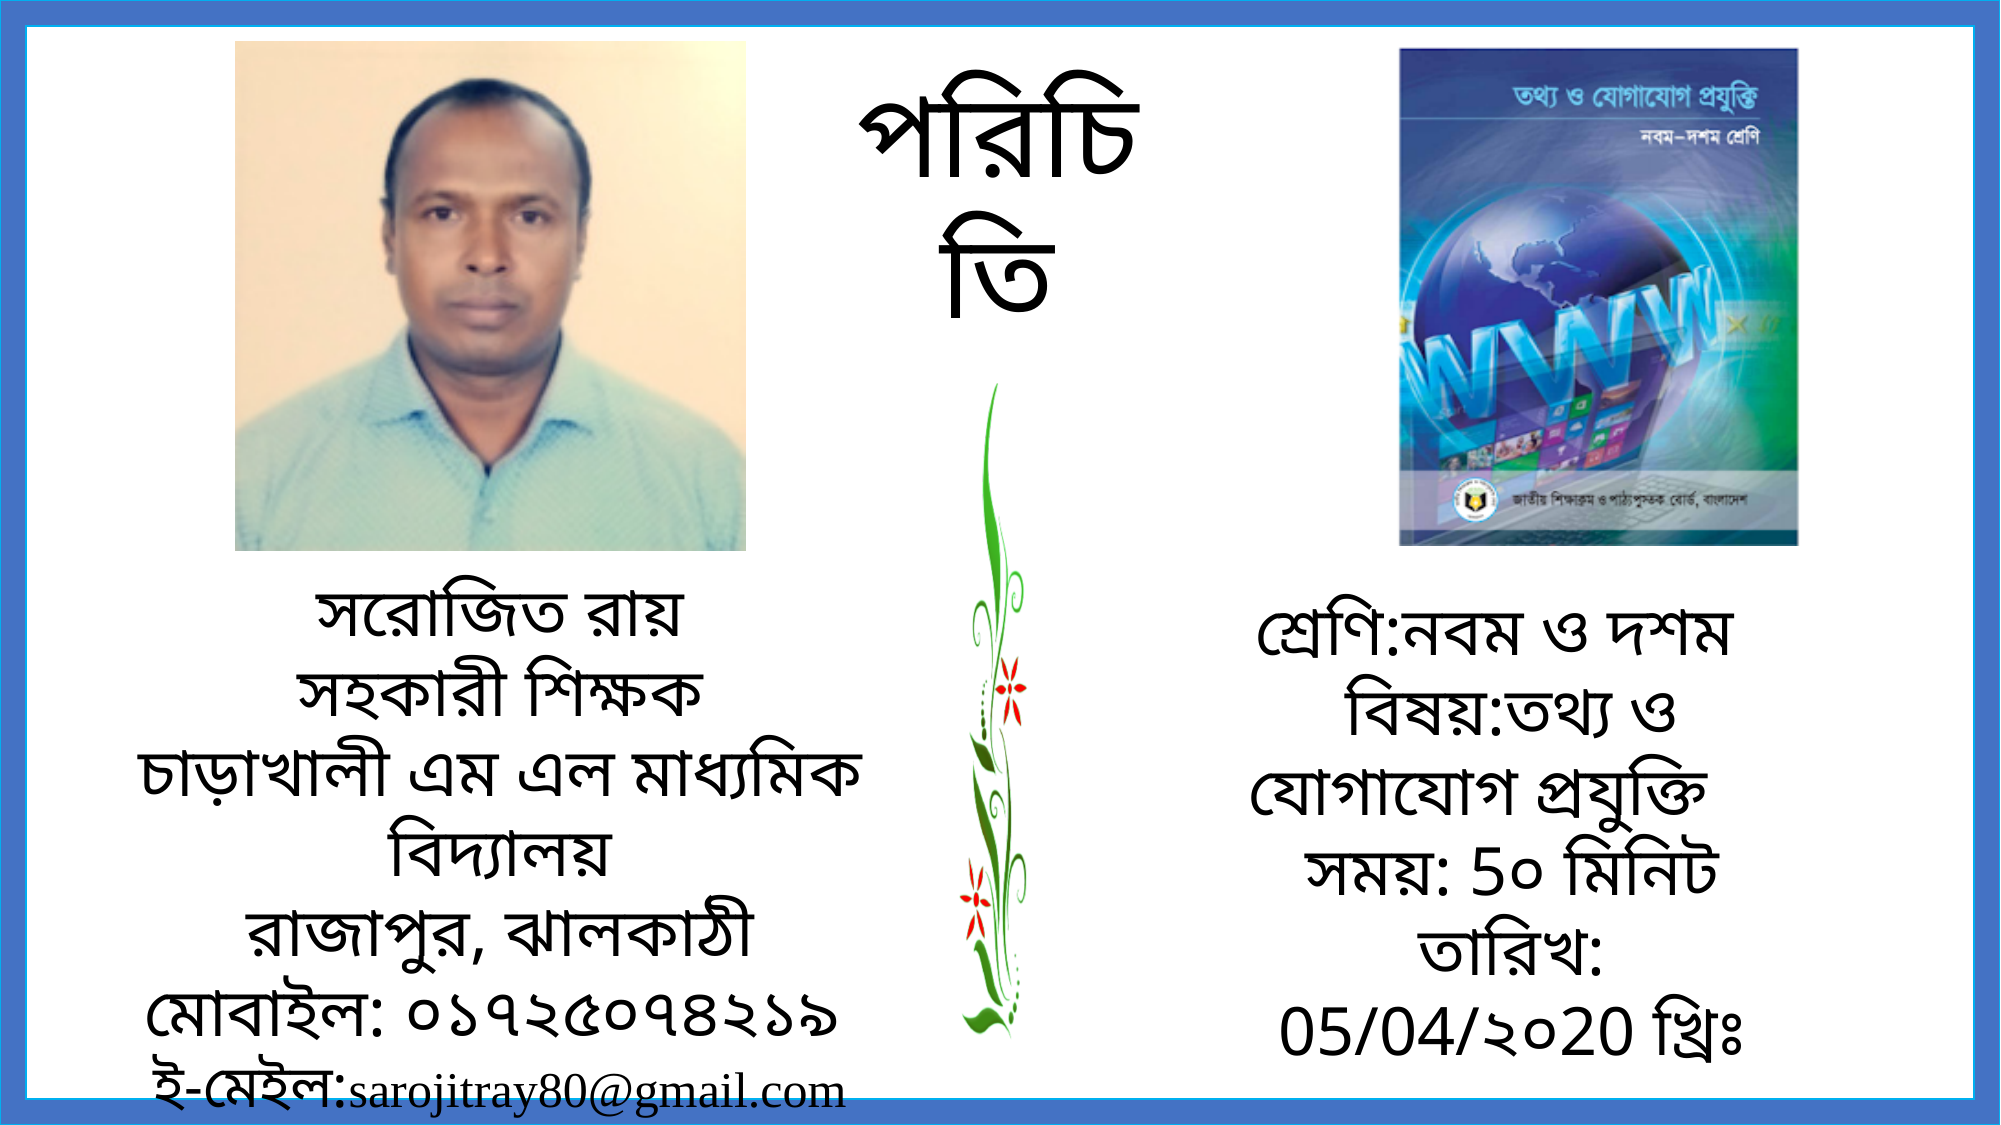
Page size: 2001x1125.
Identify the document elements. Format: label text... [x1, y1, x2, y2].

picture [235, 41, 746, 552]
picture [672, 384, 1348, 1058]
text_box [0, 0, 2000, 1125]
picture [1395, 46, 1801, 547]
text_box সরোজিত রায় সহকারী শিক্ষক চাড়াখালী এম এল মাধ্যমিক বিদ্যালয় রাজাপুর, ঝালকাঠী মোবাইল: ০১৭২৫০৭৪২১৯ ই-মেইল:sarojitray80@gmail.com [62, 562, 939, 1125]
text_box শ্রেণি:নবম ও দশম বিষয়:তথ্য ও যোগাযোগ প্রযুক্তি সময়: 5০ মিনিট তারিখ: 05/04/২০20 খ্রিঃ [1224, 581, 1801, 1077]
text_box পরিচিতি [827, 53, 1168, 350]
